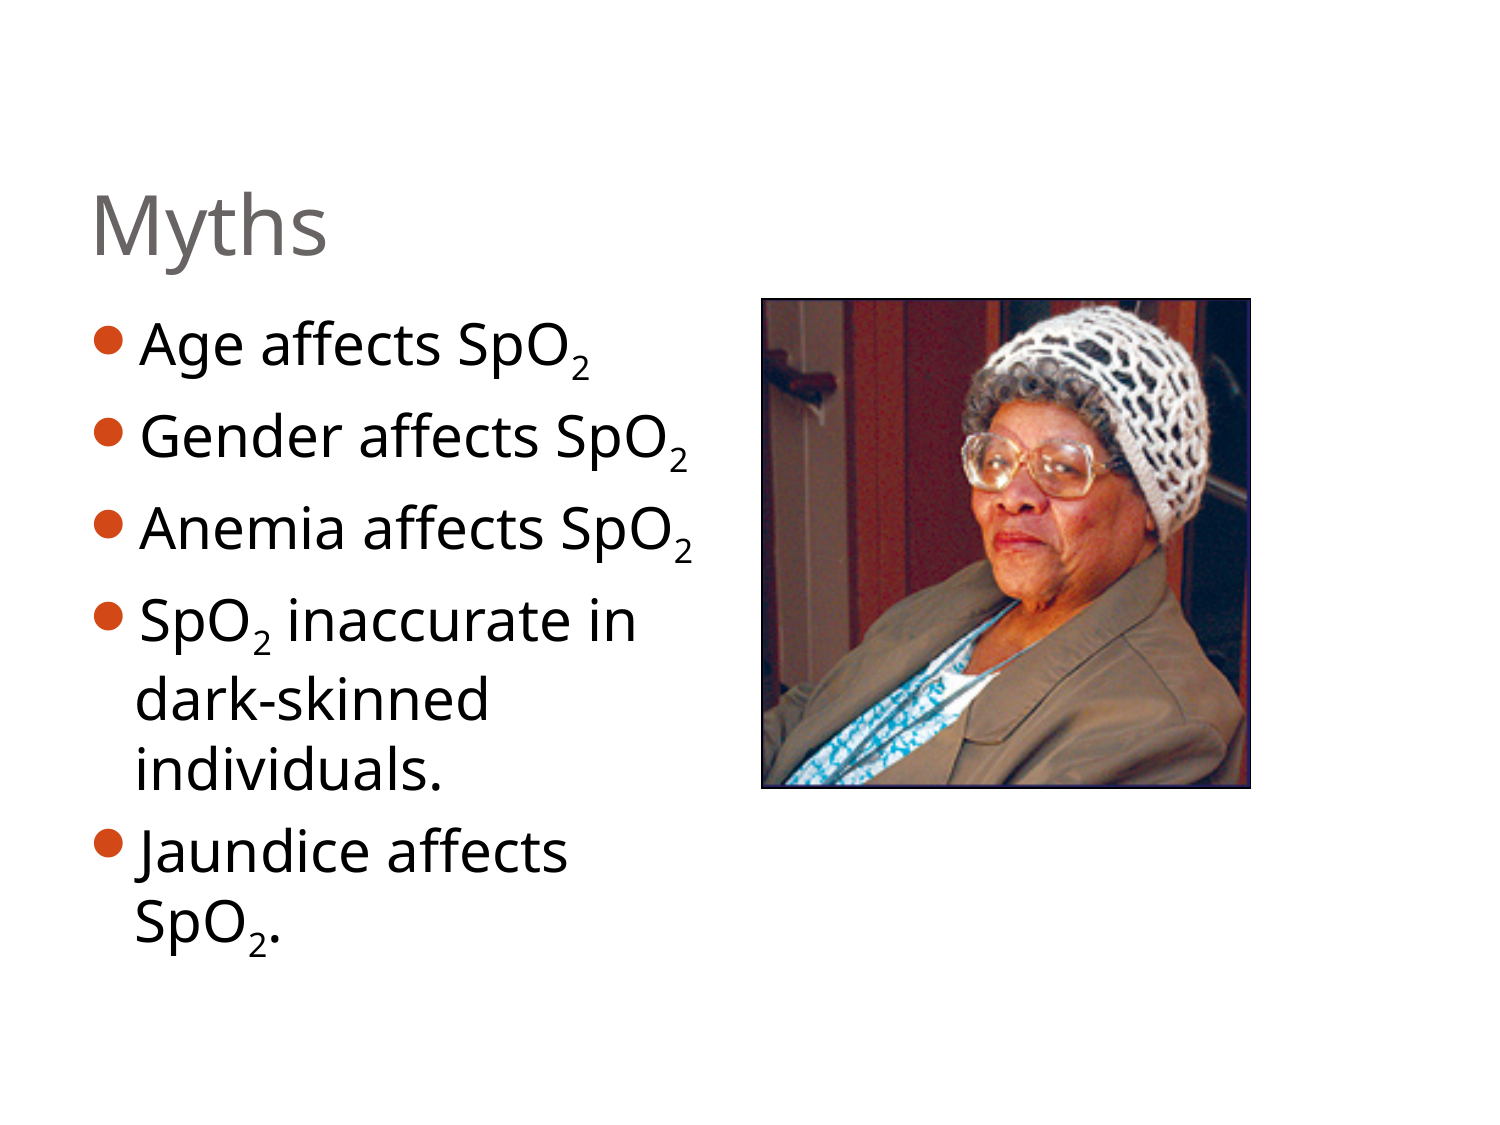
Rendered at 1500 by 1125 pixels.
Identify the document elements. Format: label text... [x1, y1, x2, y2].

title Myths [75, 99, 1425, 288]
picture [762, 299, 1251, 788]
list Age affects SpO2 Gender affects SpO2 Anemia affects SpO2 SpO2 inaccurate in dark-skinned individuals. Jaundice affects SpO2. [75, 299, 738, 1005]
